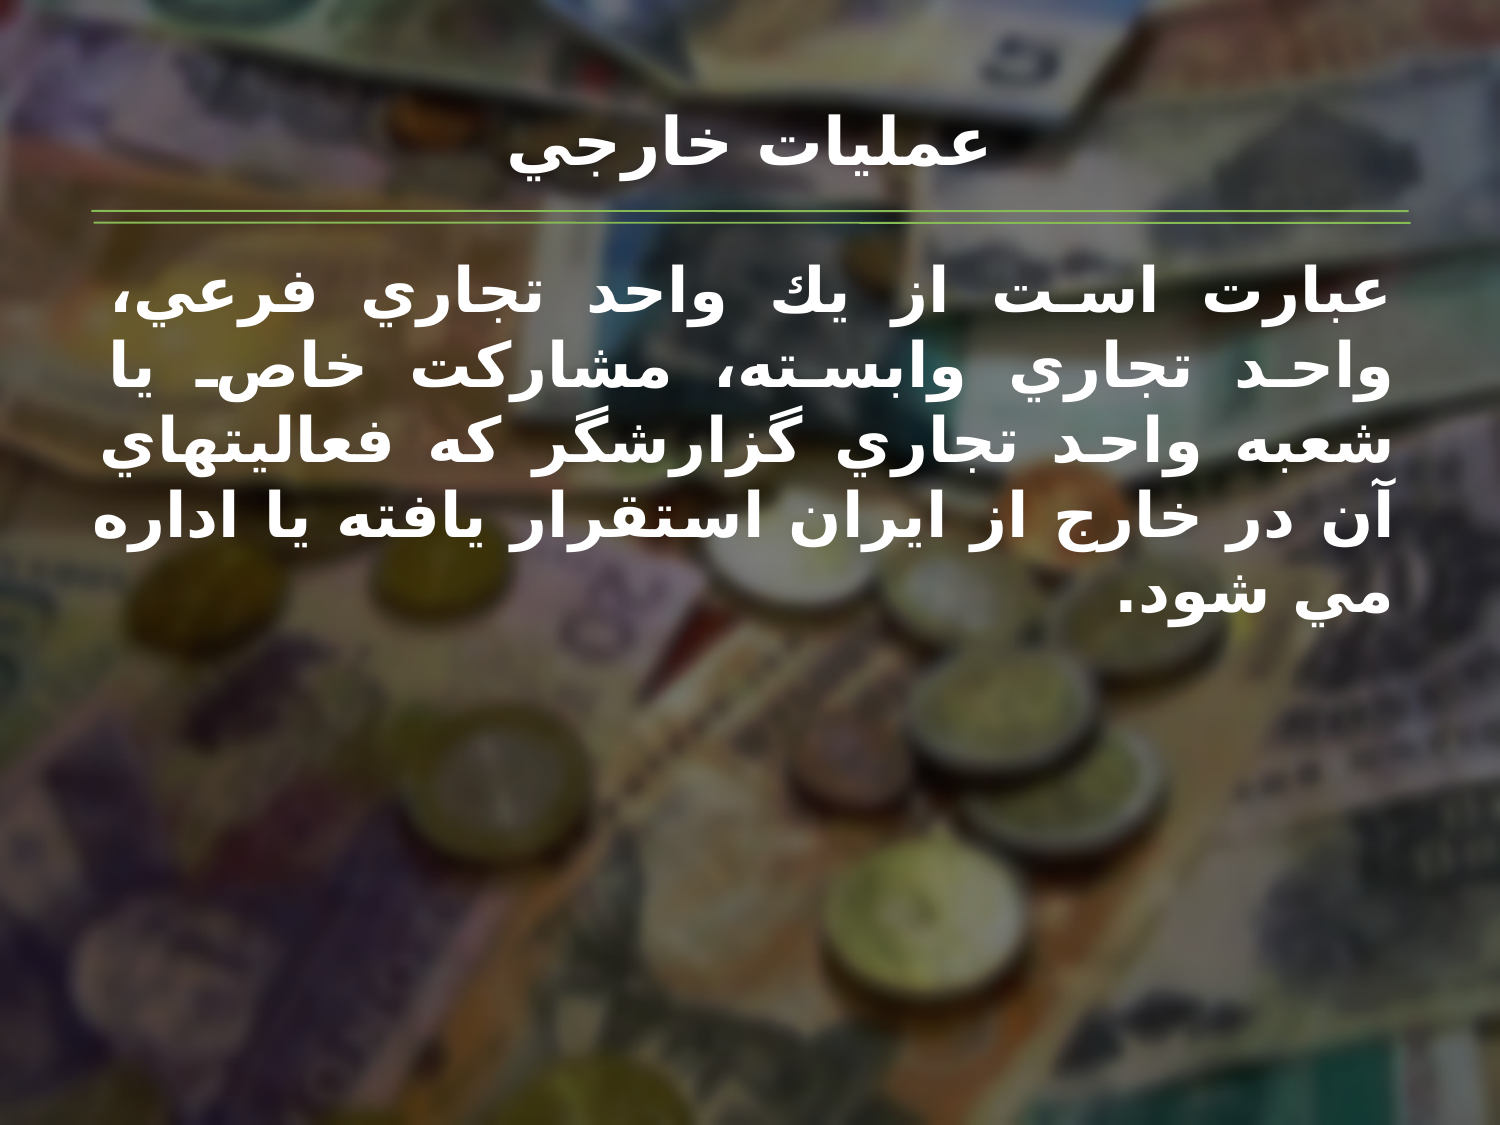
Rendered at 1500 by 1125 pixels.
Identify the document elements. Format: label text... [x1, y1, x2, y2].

list عبارت‌ است‌ از يك‌ واحد تجاري‌ فرعي‌، واحد تجاري‌ وابسته‌، مشاركت‌ خاص‌ يا شعبه‌ واحد تجاري‌ گزارشگر كه‌ فعاليتهاي‌ آن‌ در خارج‌ از ايران‌ استقرار يافته‌ يا اداره‌ مي‌ شود. [75, 242, 1425, 986]
title عمليات‌ خارجي [75, 45, 1425, 233]
picture [0, 0, 1500, 1125]
